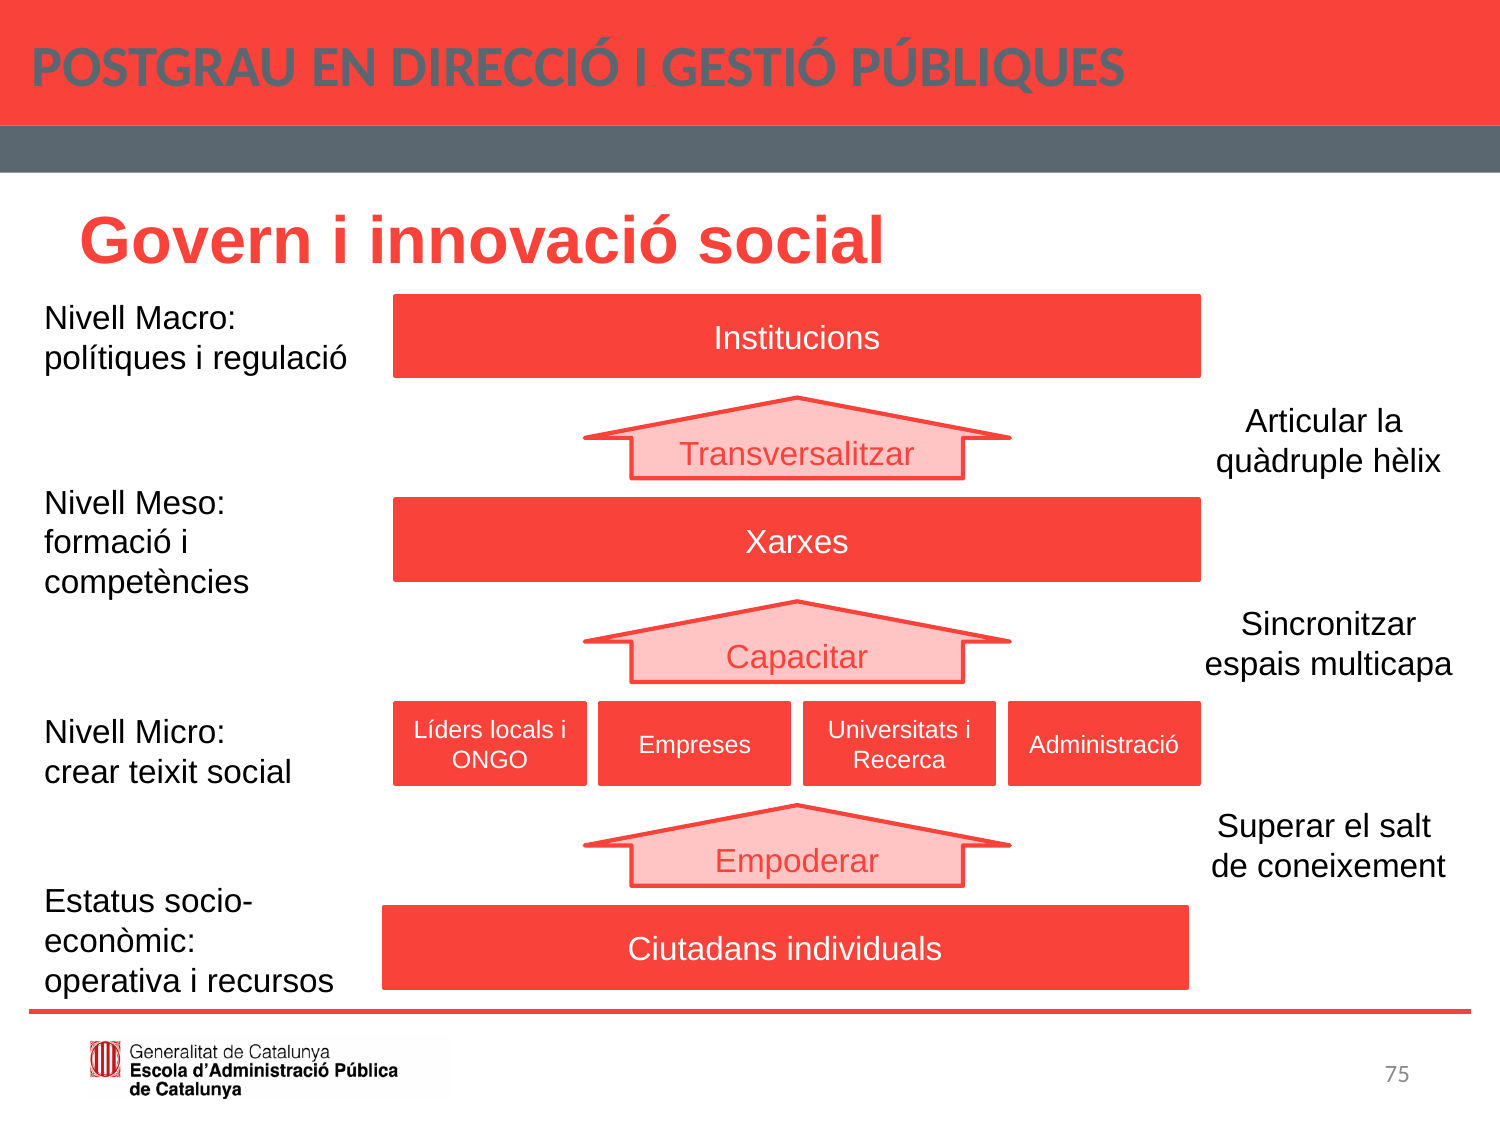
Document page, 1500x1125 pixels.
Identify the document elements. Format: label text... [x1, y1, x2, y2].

text_box Superar el salt de coneixement [1196, 797, 1462, 892]
text_box Xarxes [393, 497, 1201, 582]
text_box Estatus socio-econòmic: operativa i recursos [29, 871, 384, 1007]
title Govern i innovació social [64, 196, 1388, 279]
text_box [584, 397, 1011, 481]
text_box Administració [1008, 701, 1201, 786]
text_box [584, 601, 1011, 684]
slide_number 75 [1074, 1042, 1425, 1103]
text_box POSTGRAU EN DIRECCIÓ I GESTIÓ PÚBLIQUES [0, 0, 1500, 127]
text_box Líders locals i ONGO [393, 701, 587, 786]
picture [88, 1034, 450, 1099]
text_box Nivell Micro: crear teixit social [29, 702, 384, 798]
text_box Institucions [393, 294, 1201, 378]
text_box Ciutadans individuals [382, 905, 1189, 990]
text_box Articular la quàdruple hèlix [1200, 392, 1457, 487]
text_box Universitats i Recerca [803, 701, 996, 786]
text_box Nivell Macro: polítiques i regulació [29, 289, 384, 384]
text_box Empreses [598, 701, 791, 786]
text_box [584, 804, 1011, 888]
text_box [0, 127, 1500, 175]
text_box Nivell Meso: formació i competències [29, 473, 384, 608]
text_box Sincronitzar espais multicapa [1187, 594, 1471, 690]
